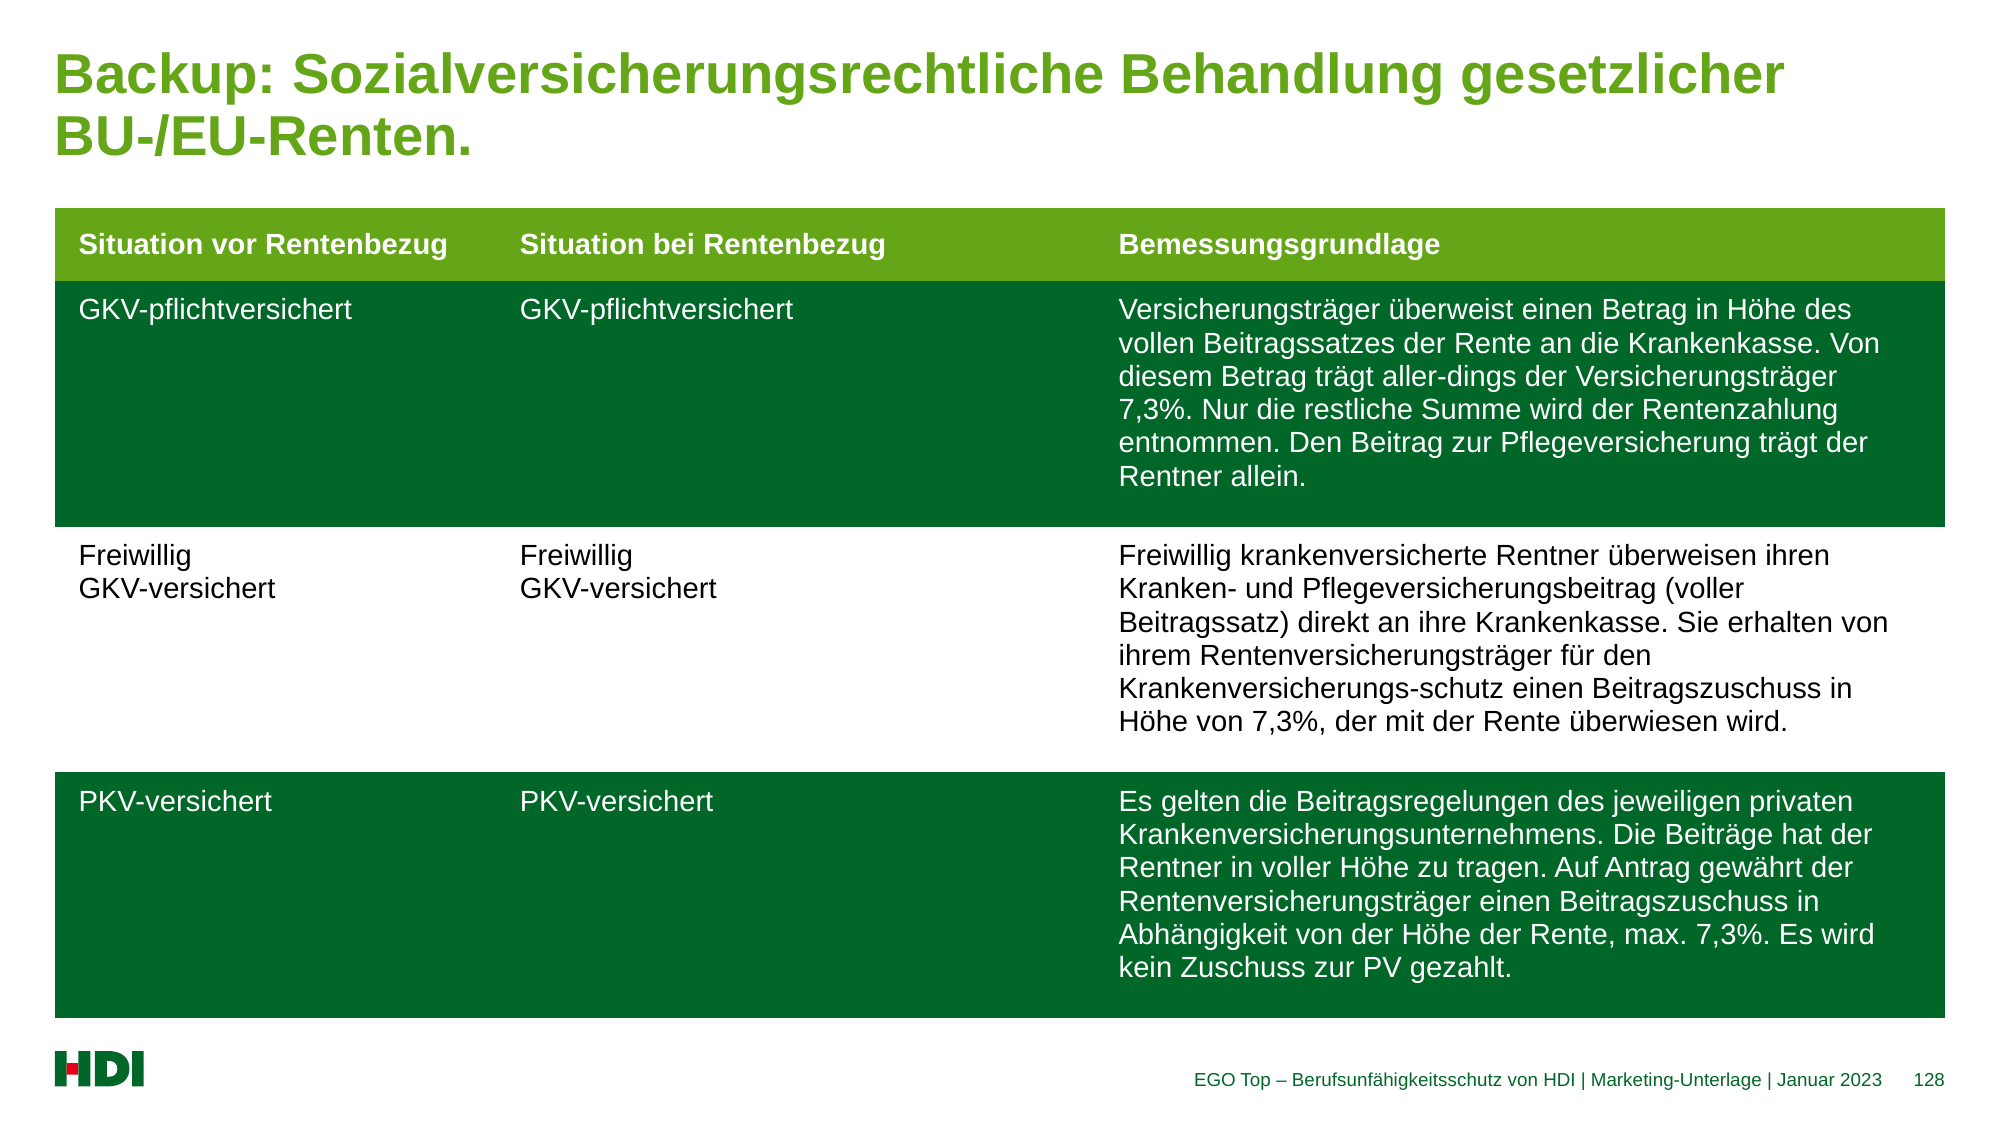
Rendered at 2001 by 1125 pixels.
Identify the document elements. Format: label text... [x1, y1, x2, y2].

table_cell Freiwillig krankenversicherte Rentner überweisen ihren Kranken- und Pflegeversicherungsbeitrag (voller Beitragssatz) direkt an ihre Krankenkasse. Sie erhalten von ihrem Rentenversicherungsträger für den Krankenversicherungs-schutz einen Beitragszuschuss in Höhe von 7,3%, der mit der Rente überwiesen wird. [1095, 527, 1945, 772]
table_header Bemessungsgrundlage [1095, 208, 1945, 281]
table_cell Freiwillig GKV-versichert [496, 527, 1095, 772]
slide_number 128 [1897, 1067, 1945, 1091]
table_header Situation vor Rentenbezug [55, 208, 496, 281]
table_cell Es gelten die Beitragsregelungen des jeweiligen privaten Krankenversicherungsunternehmens. Die Beiträge hat der Rentner in voller Höhe zu tragen. Auf Antrag gewährt der Rentenversicherungsträger einen Beitragszuschuss in Abhängigkeit von der Höhe der Rente, max. 7,3%. Es wird kein Zuschuss zur PV gezahlt. [1095, 772, 1945, 1018]
table_cell GKV-pflichtversichert [496, 281, 1095, 527]
table_cell Versicherungsträger überweist einen Betrag in Höhe des vollen Beitragssatzes der Rente an die Krankenkasse. Von diesem Betrag trägt aller-dings der Versicherungsträger 7,3%. Nur die restliche Summe wird der Rentenzahlung entnommen. Den Beitrag zur Pflegeversicherung trägt der Rentner allein. [1095, 281, 1945, 527]
table_cell Freiwillig GKV-versichert [55, 527, 496, 772]
table_header Situation bei Rentenbezug [496, 208, 1095, 281]
table_cell GKV-pflichtversichert [55, 281, 496, 527]
table_cell PKV-versichert [496, 772, 1095, 1018]
title Backup: Sozialversicherungsrechtliche Behandlung gesetzlicher BU-/EU-Renten. [55, 42, 1945, 173]
table_cell PKV-versichert [55, 772, 496, 1018]
footer EGO Top – Berufsunfähigkeitsschutz von HDI | Marketing-Unterlage | Januar 2023 [322, 1067, 1882, 1091]
